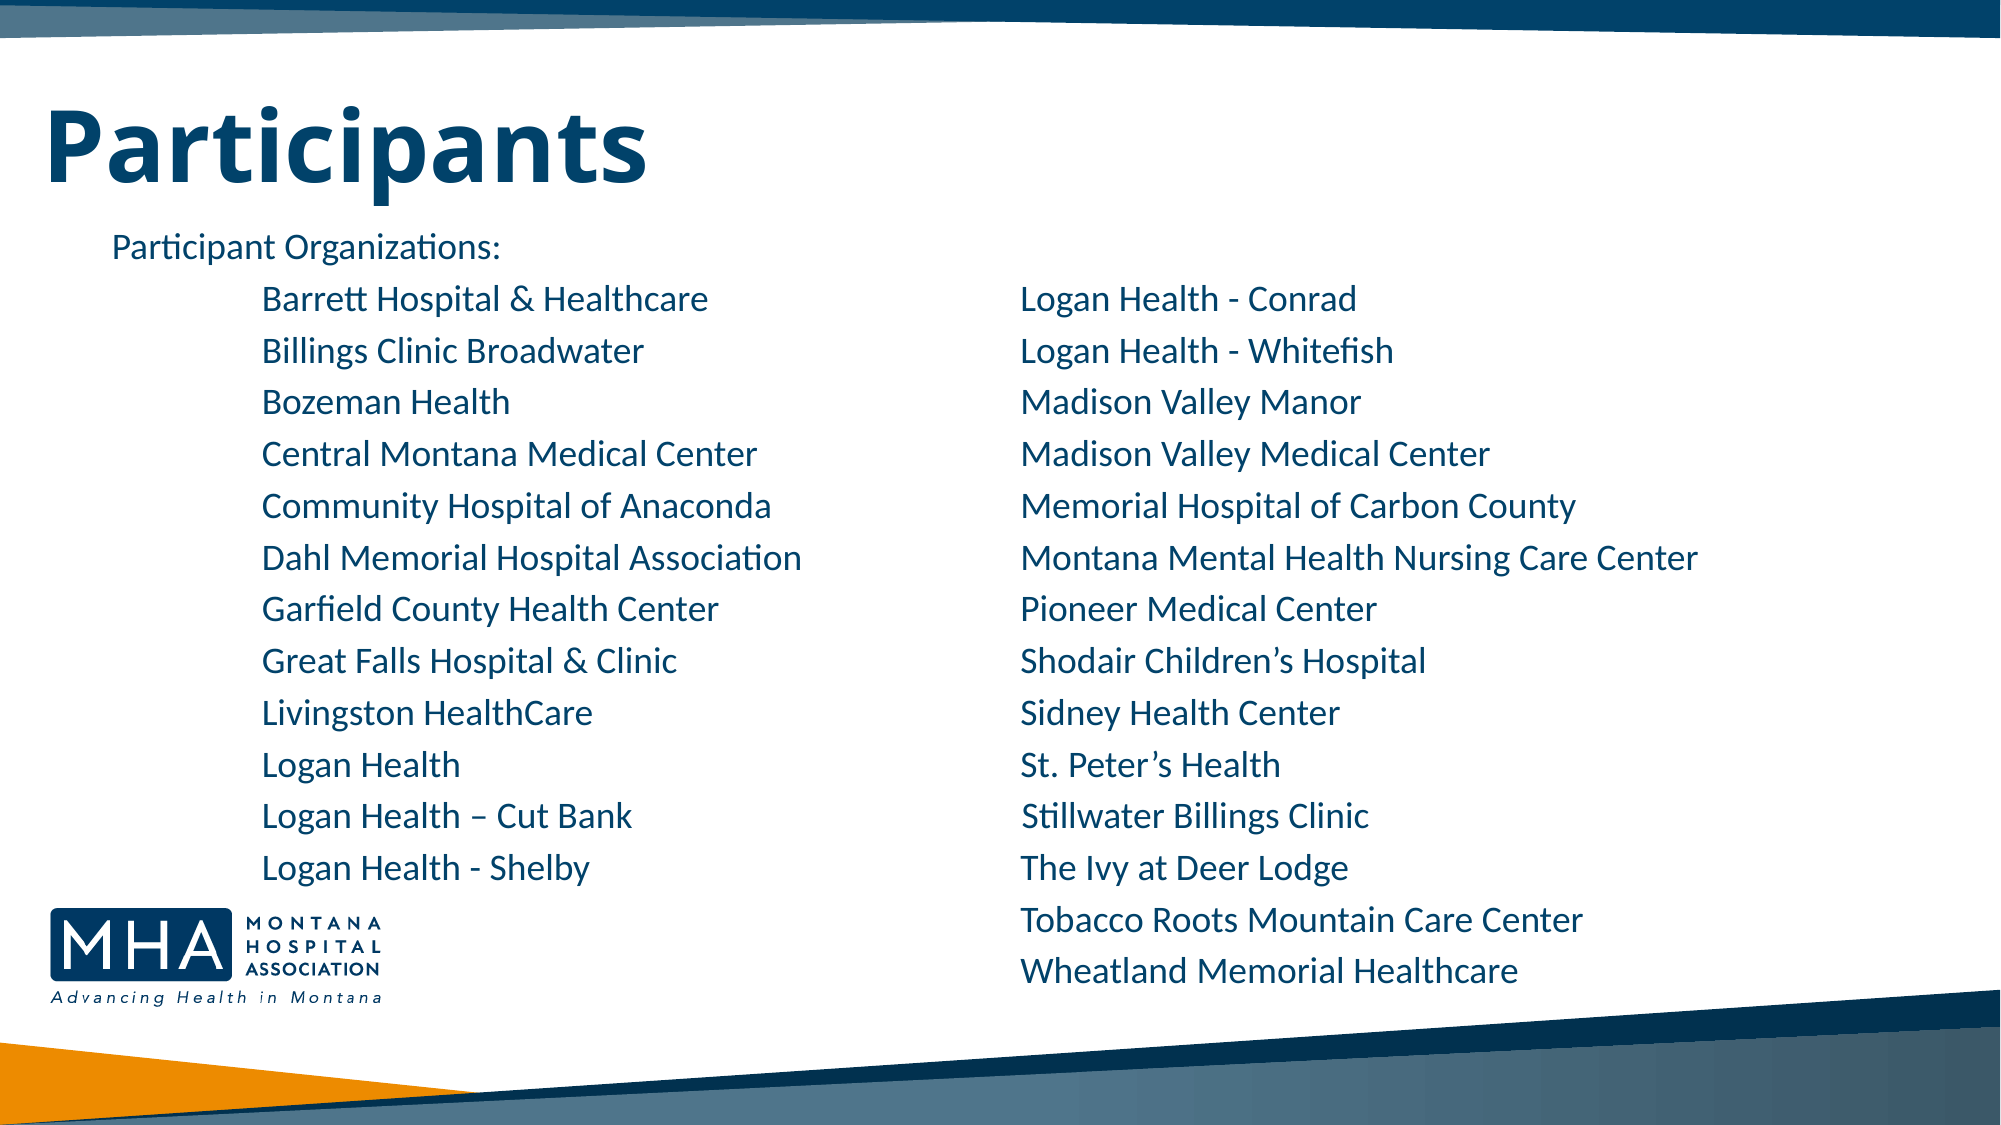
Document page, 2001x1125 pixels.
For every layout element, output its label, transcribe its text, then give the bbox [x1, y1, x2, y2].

text_box Participants [27, 74, 858, 226]
picture [41, 898, 97, 1013]
text_box Participant Organizations: Barrett Hospital & Healthcare Logan Health - Conrad Billings Clinic Broadwater Logan Health - Whitefish Bozeman Health Madison Valley Manor Central Montana Medical Center Madison Valley Medical Center Community Hospital of Anaconda Memorial Hospital of Carbon County Dahl Memorial Hospital Association Montana Mental Health Nursing Care Center Garfield County Health Center Pioneer Medical Center Great Falls Hospital & Clinic Shodair Children’s Hospital Livingston HealthCare Sidney Health Center Logan Health St. Peter’s Health Logan Health – Cut Bank Stillwater Billings Clinic Logan Health - Shelby The Ivy at Deer Lodge Tobacco Roots Mountain Care Center Wheatland Memorial Healthcare [97, 208, 1864, 1109]
